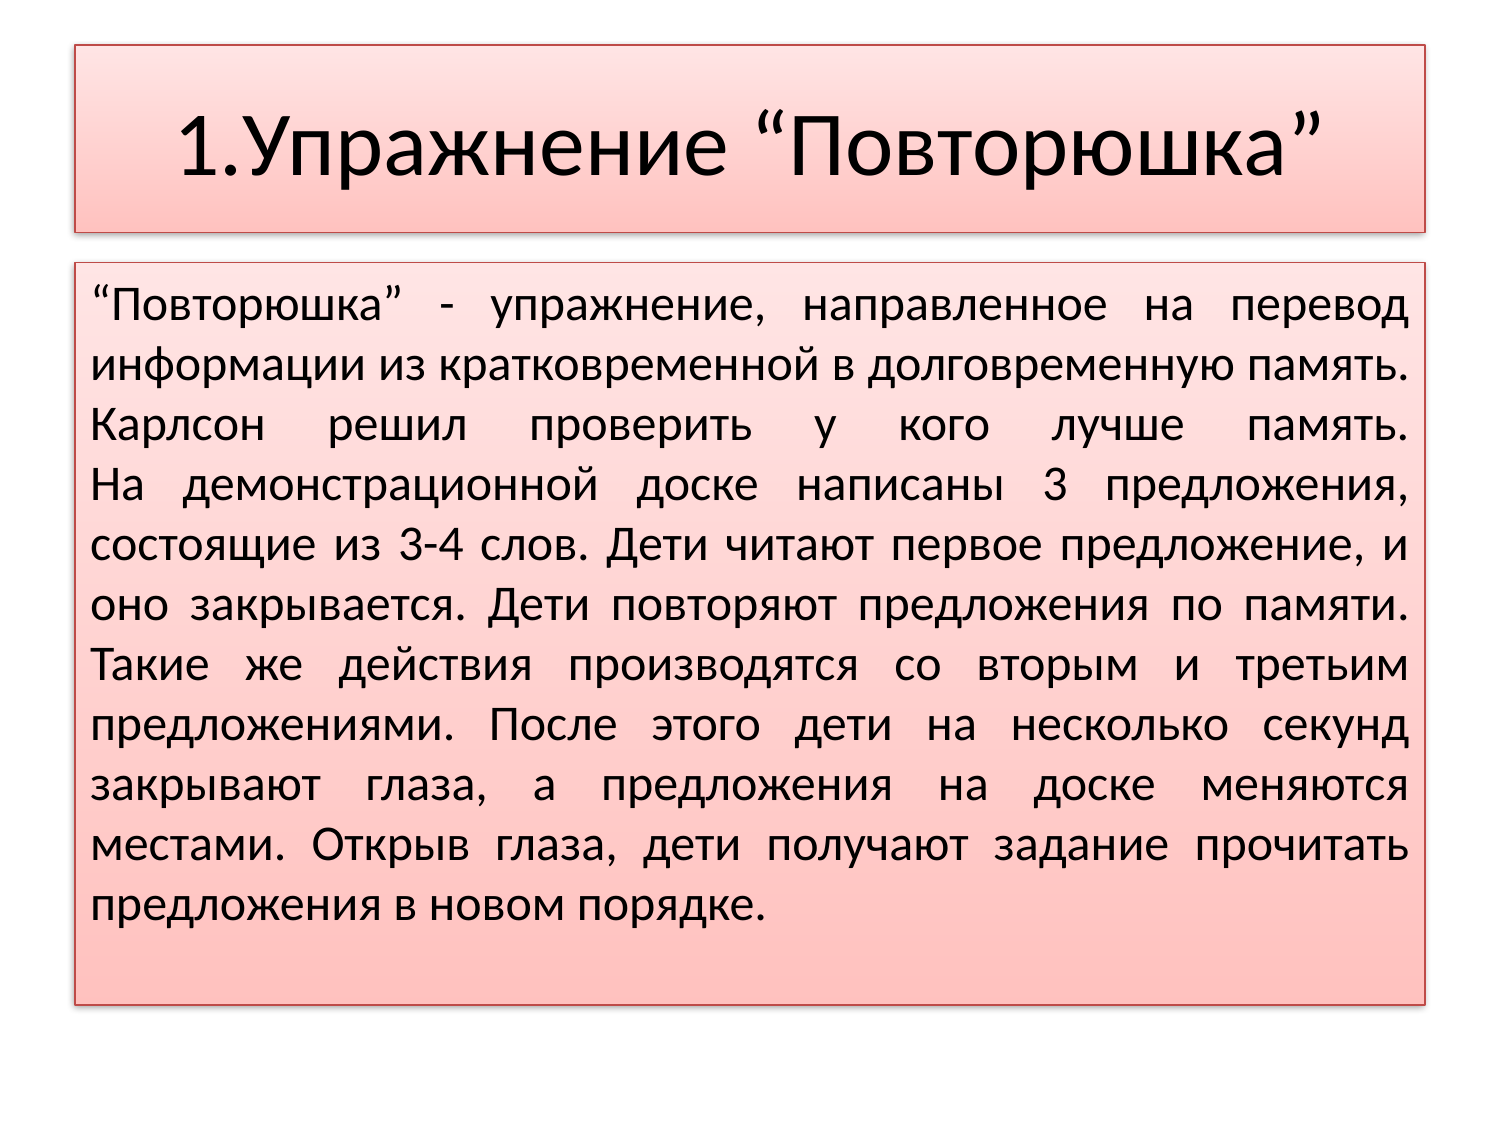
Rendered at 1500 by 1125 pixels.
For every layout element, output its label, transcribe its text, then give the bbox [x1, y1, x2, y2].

title 1.Упражнение “Повторюшка” [74, 44, 1426, 233]
list “Повторюшка” - упражнение, направленное на перевод информации из кратковременной в долговременную память. Карлсон решил проверить у кого лучше память. На демонстрационной доске написаны 3 предложения, состоящие из 3-4 слов. Дети читают первое предложение, и оно закрывается. Дети повторяют предложения по памяти. Такие же действия производятся со вторым и третьим предложениями. После этого дети на несколько секунд закрывают глаза, а предложения на доске меняются местами. Открыв глаза, дети получают задание прочитать предложения в новом порядке. [74, 262, 1426, 1006]
